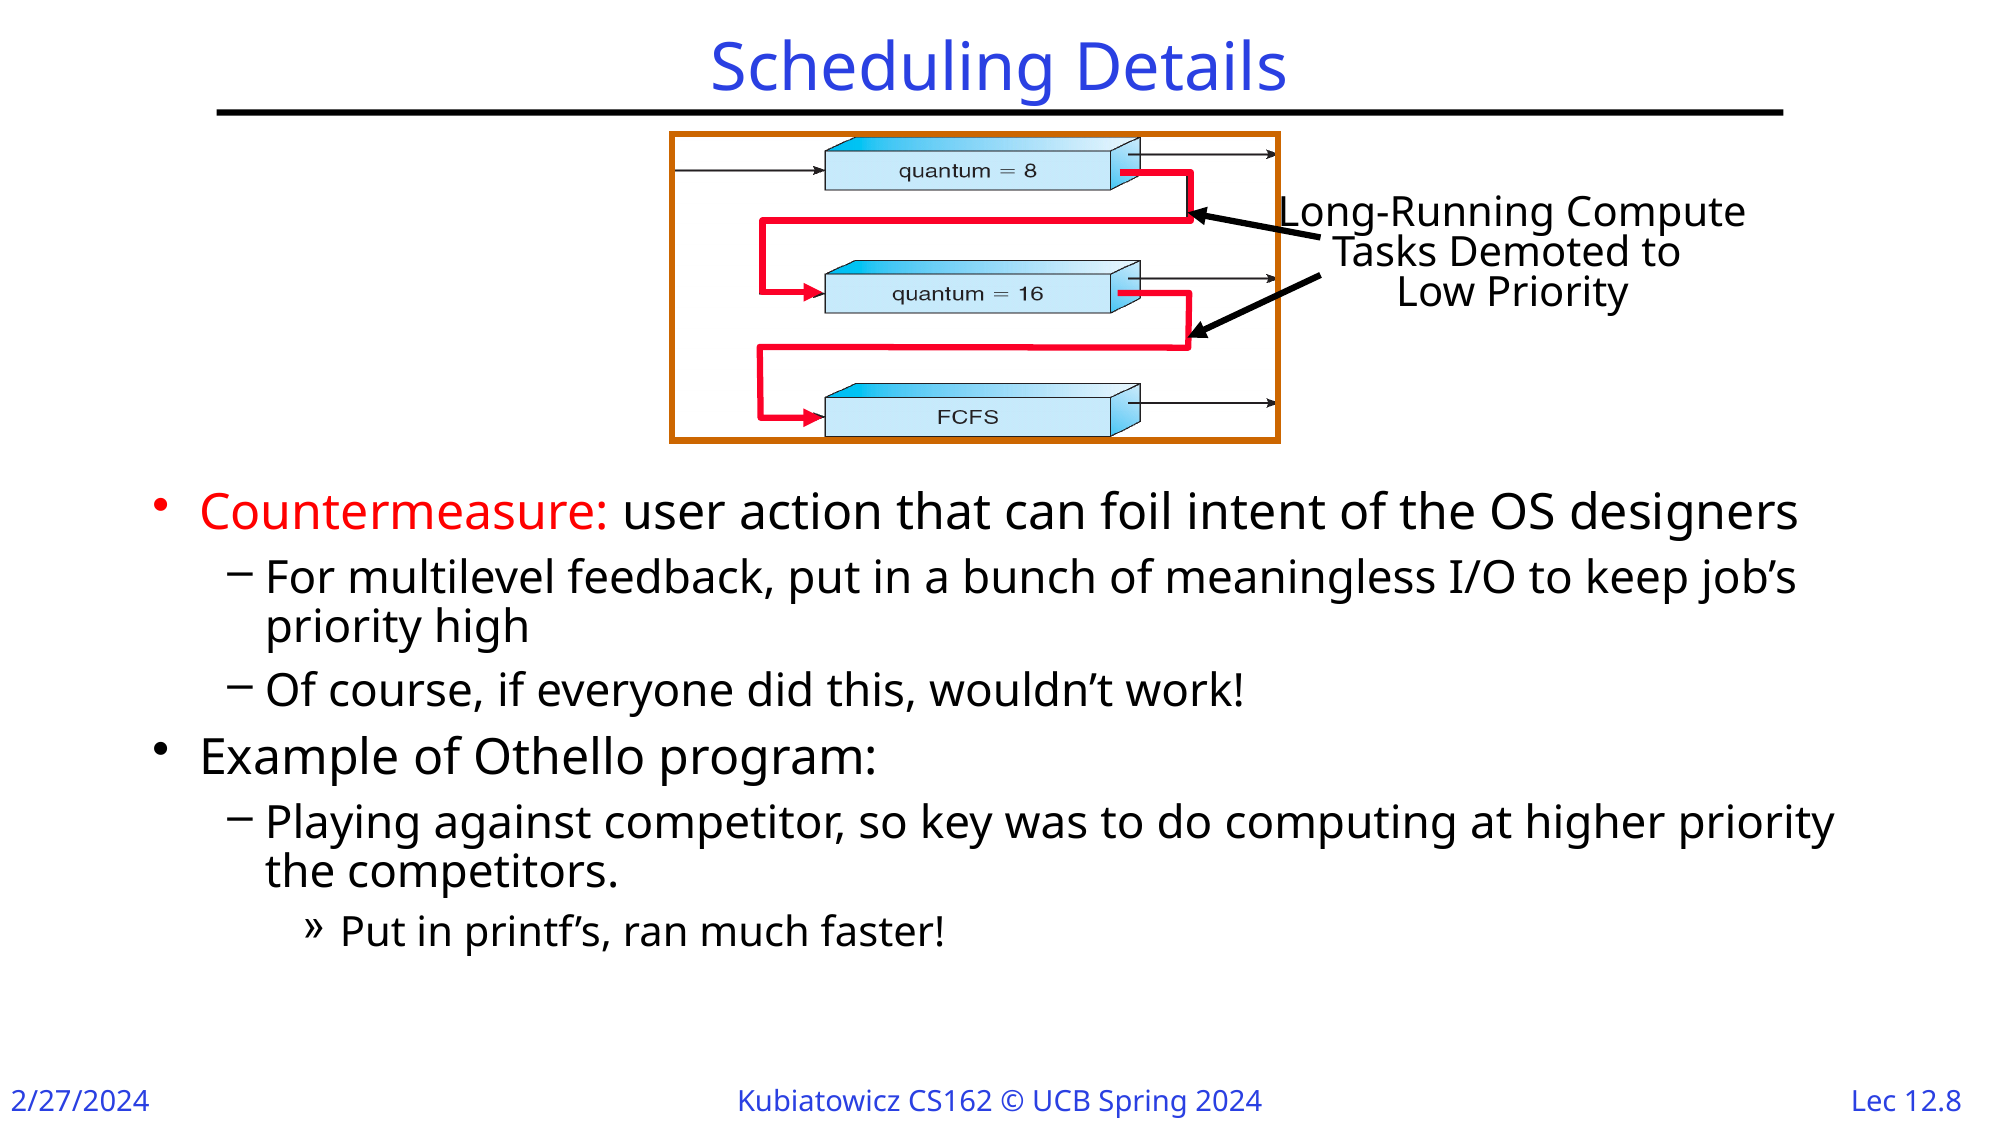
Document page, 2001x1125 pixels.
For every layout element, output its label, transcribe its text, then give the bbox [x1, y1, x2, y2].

title Scheduling Details [216, 24, 1784, 113]
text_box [1187, 187, 1751, 338]
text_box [674, 137, 1276, 438]
list Countermeasure: user action that can foil intent of the OS designers For multilevel feedback, put in a bunch of meaningless I/O to keep job’s priority high Of course, if everyone did this, wouldn’t work! Example of Othello program: Playing against competitor, so key was to do computing at higher priority the competitors. Put in printf’s, ran much faster! [137, 478, 1863, 1050]
